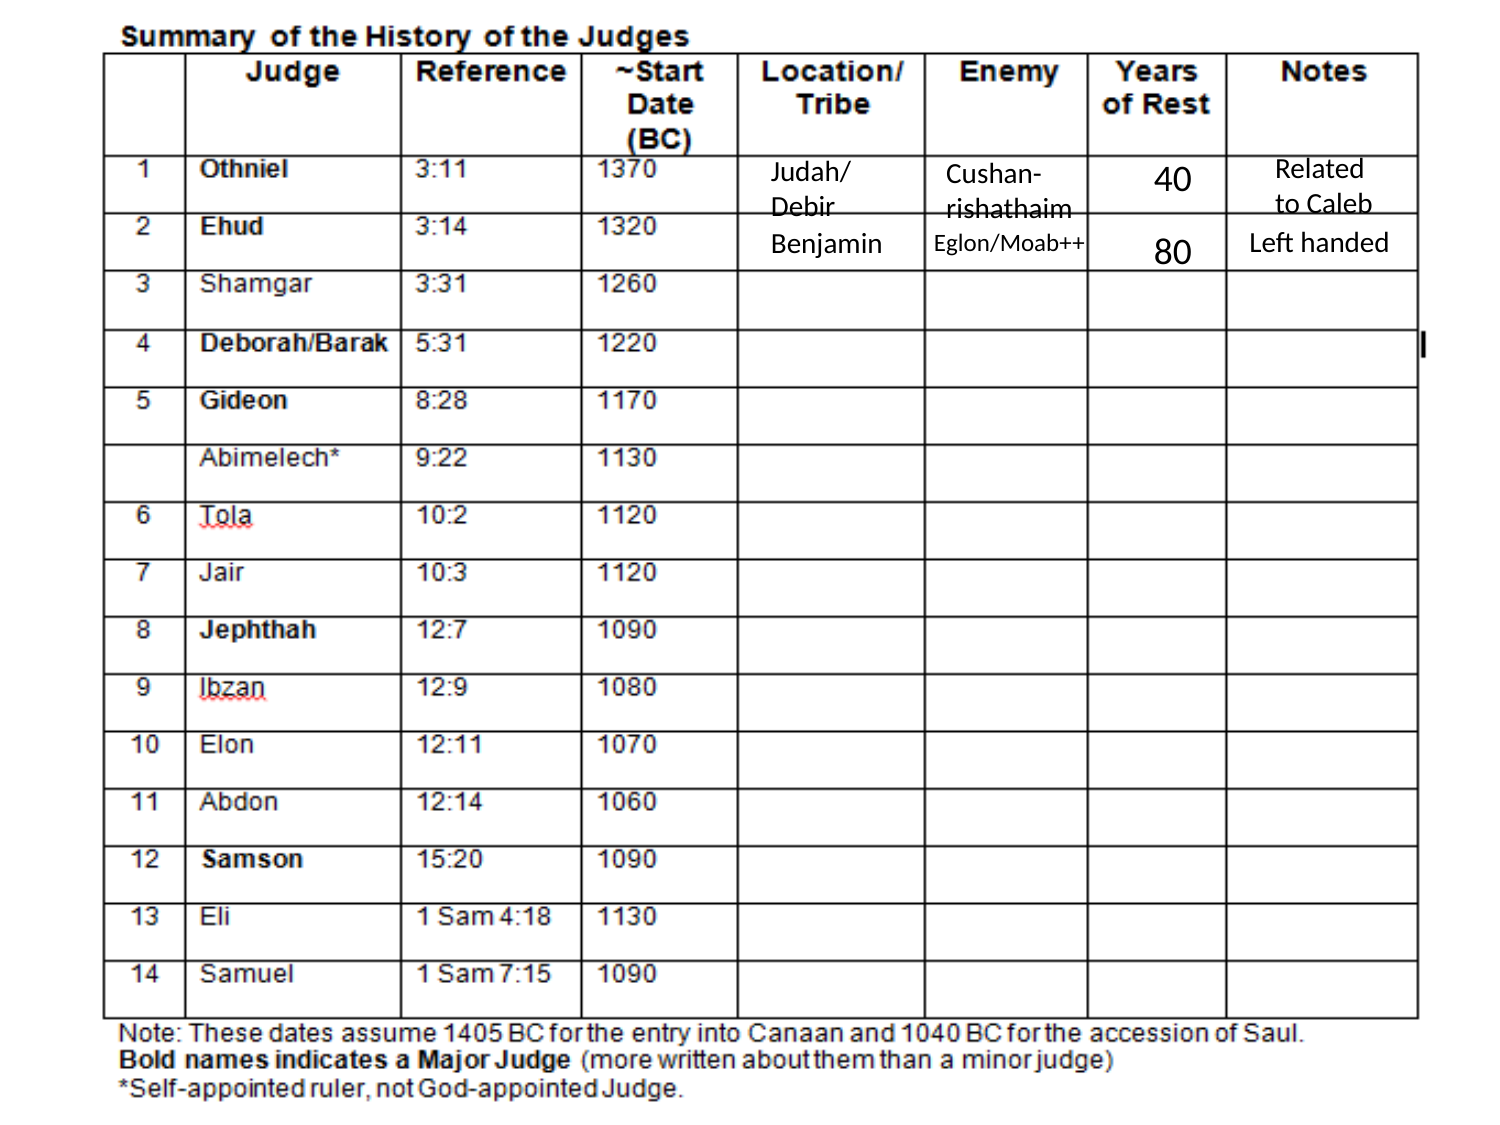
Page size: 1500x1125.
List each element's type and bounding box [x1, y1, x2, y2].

picture [66, 21, 1446, 1125]
text_box [755, 215, 1407, 281]
text_box [755, 141, 1389, 215]
